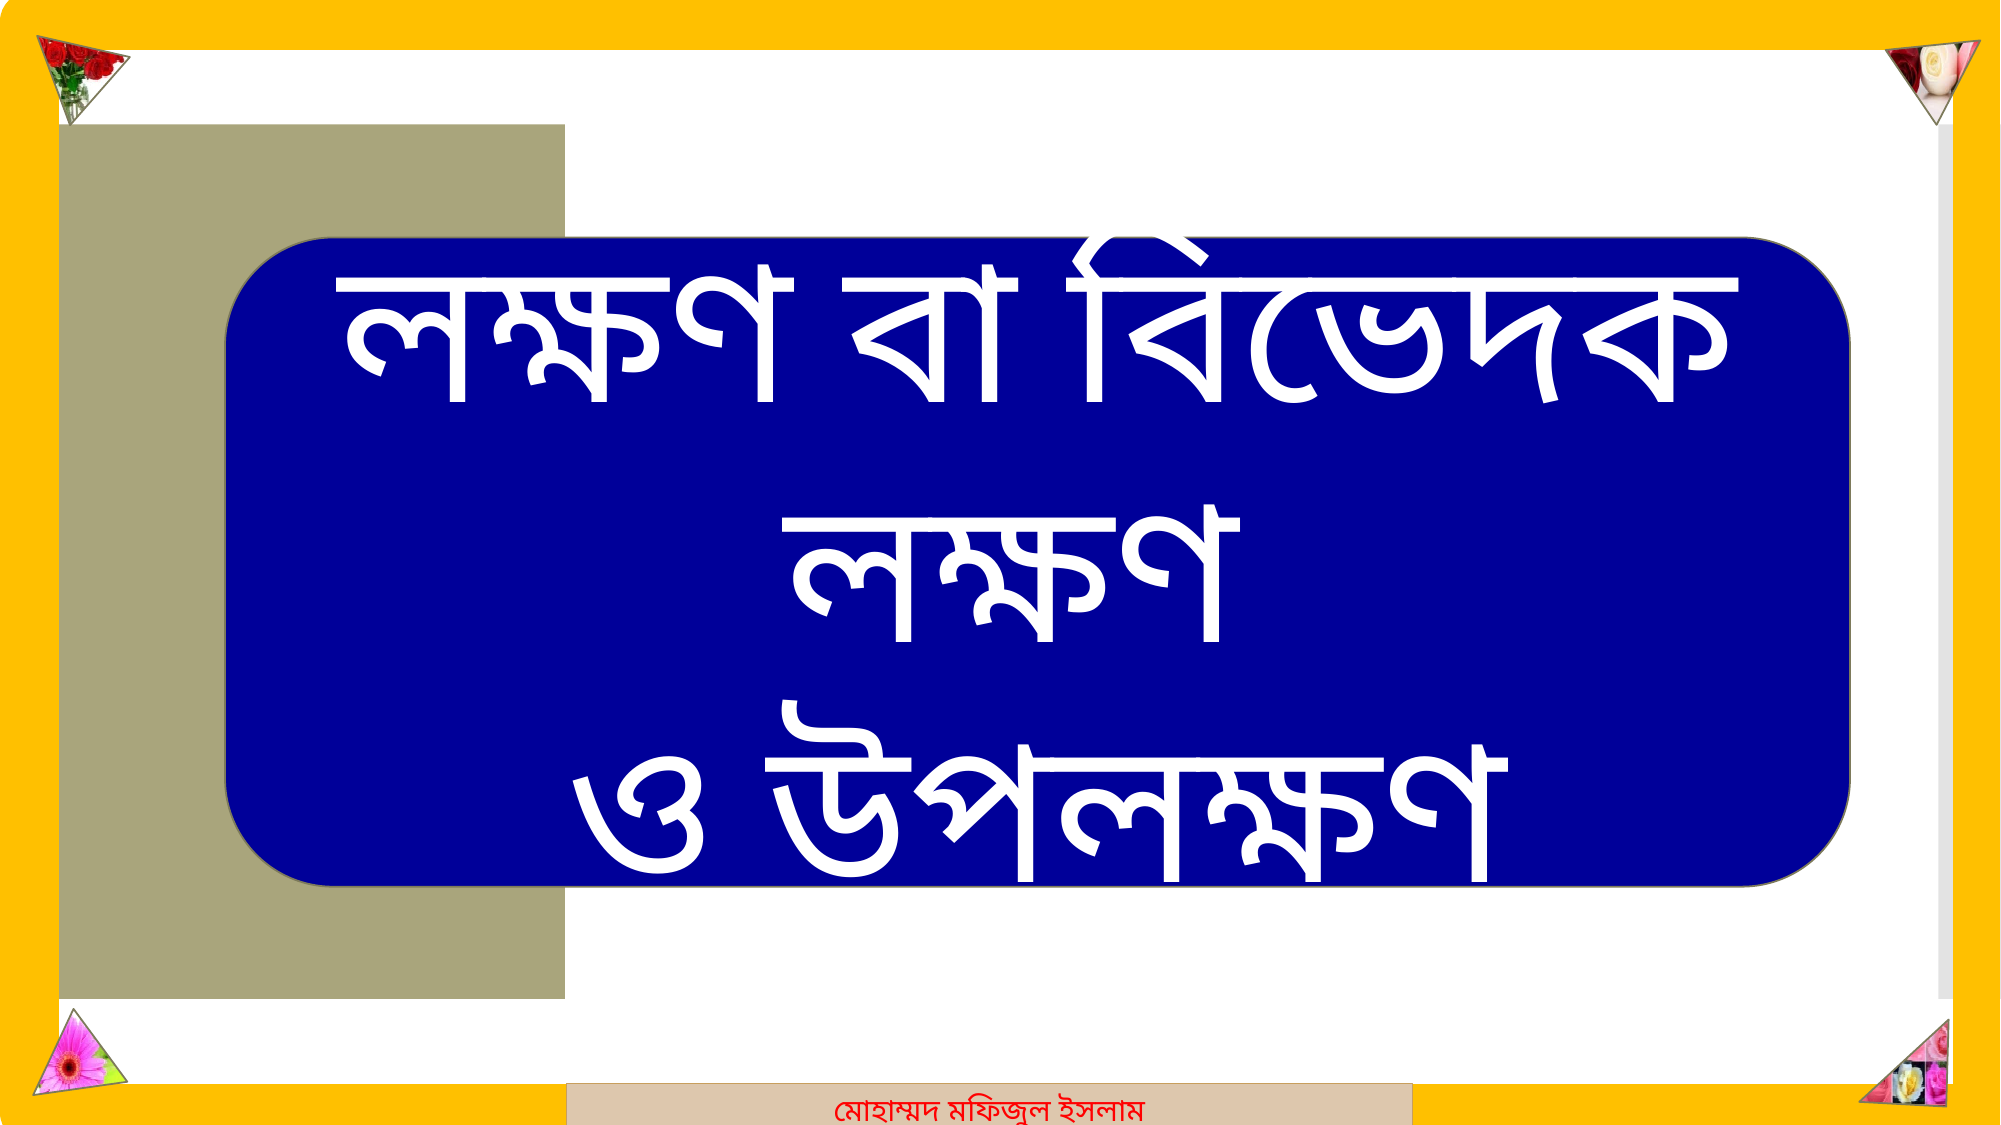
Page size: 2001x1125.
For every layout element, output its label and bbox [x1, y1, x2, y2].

text_box [24, 17, 1988, 1125]
